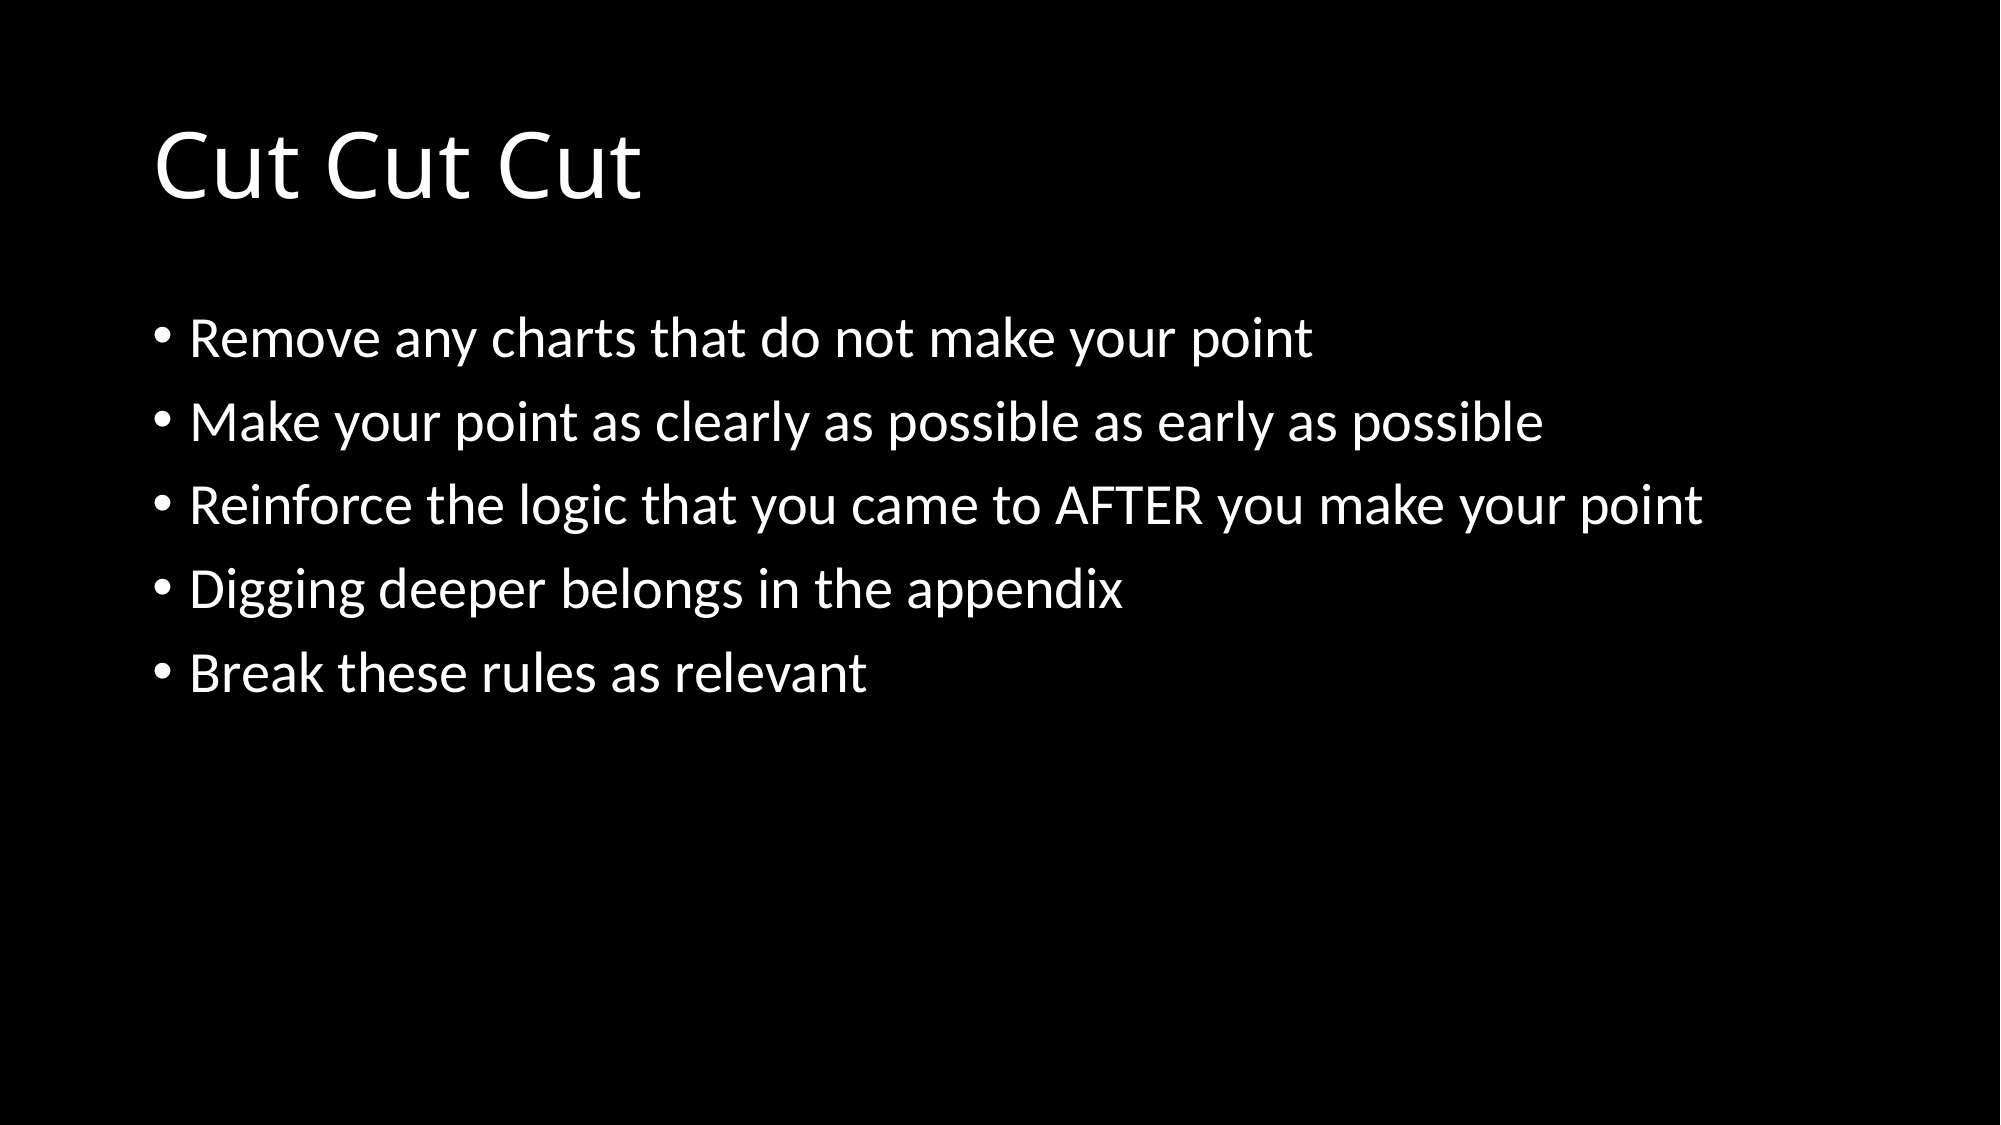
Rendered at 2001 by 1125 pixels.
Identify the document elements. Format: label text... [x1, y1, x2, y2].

title Cut Cut Cut [137, 59, 1863, 278]
list Remove any charts that do not make your point Make your point as clearly as possible as early as possible Reinforce the logic that you came to AFTER you make your point Digging deeper belongs in the appendix Break these rules as relevant [137, 299, 1863, 1014]
